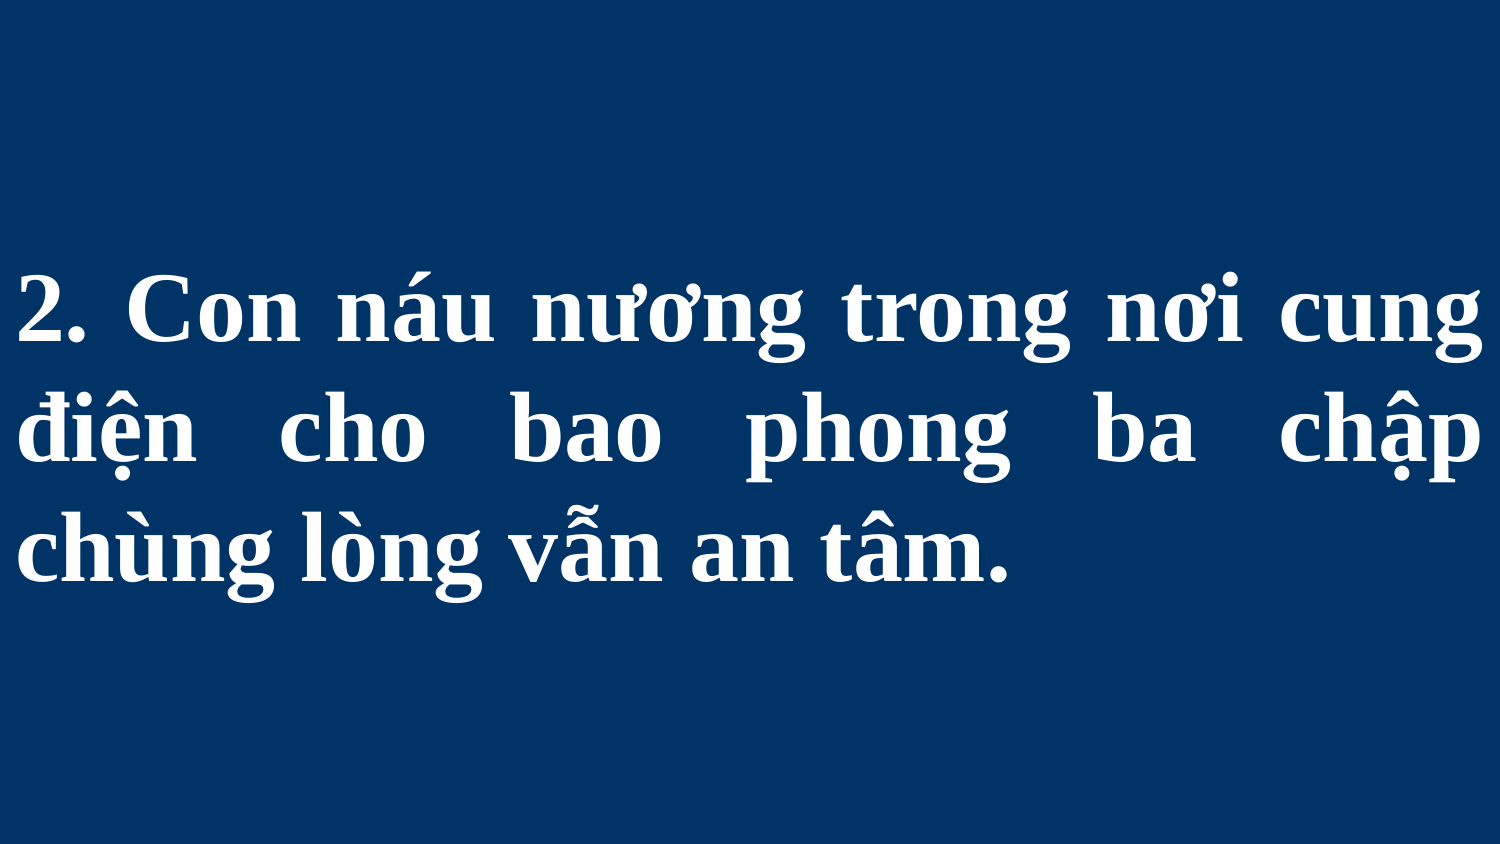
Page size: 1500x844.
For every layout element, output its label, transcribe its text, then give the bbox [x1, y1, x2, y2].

title 2. Con náu nương trong nơi cung điện cho bao phong ba chập chùng lòng vẫn an tâm. [0, 0, 1500, 844]
